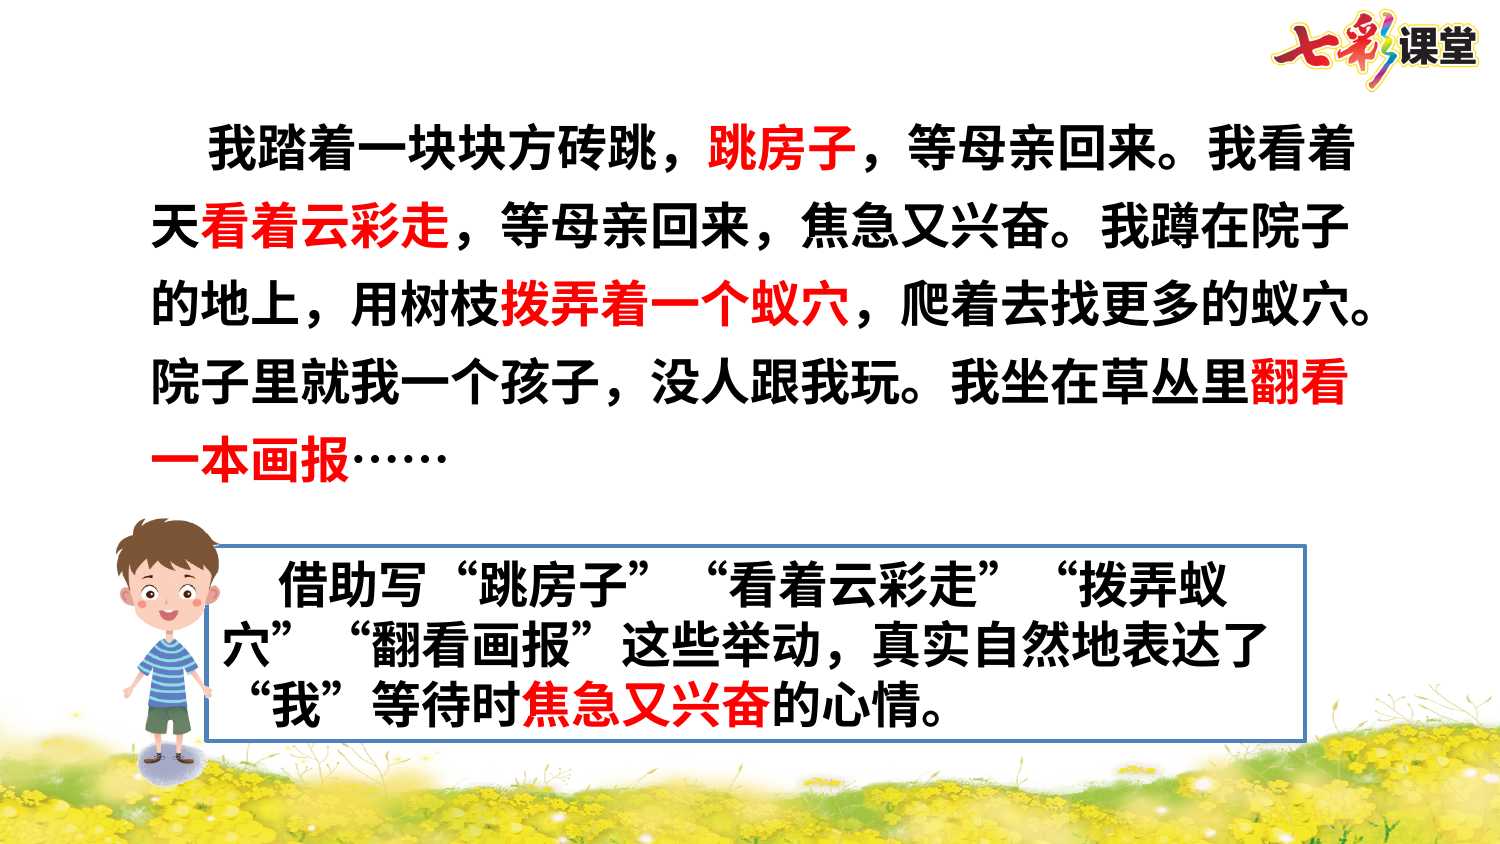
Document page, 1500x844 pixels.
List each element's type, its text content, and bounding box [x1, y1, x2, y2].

picture [1269, 8, 1481, 92]
text_box 我踏着一块块方砖跳，跳房子，等母亲回来。我看着天看着云彩走，等母亲回来，焦急又兴奋。我蹲在院子的地上，用树枝拨弄着一个蚁穴，爬着去找更多的蚁穴。院子里就我一个孩子，没人跟我玩。我坐在草丛里翻看一本画报…… [135, 91, 1381, 496]
picture [0, 445, 1500, 844]
text_box 借助写“跳房子”“看着云彩走”“拨弄蚁穴”“翻看画报”这些举动，真实自然地表达了“我”等待时焦急又兴奋的心情。 [318, 544, 1307, 743]
